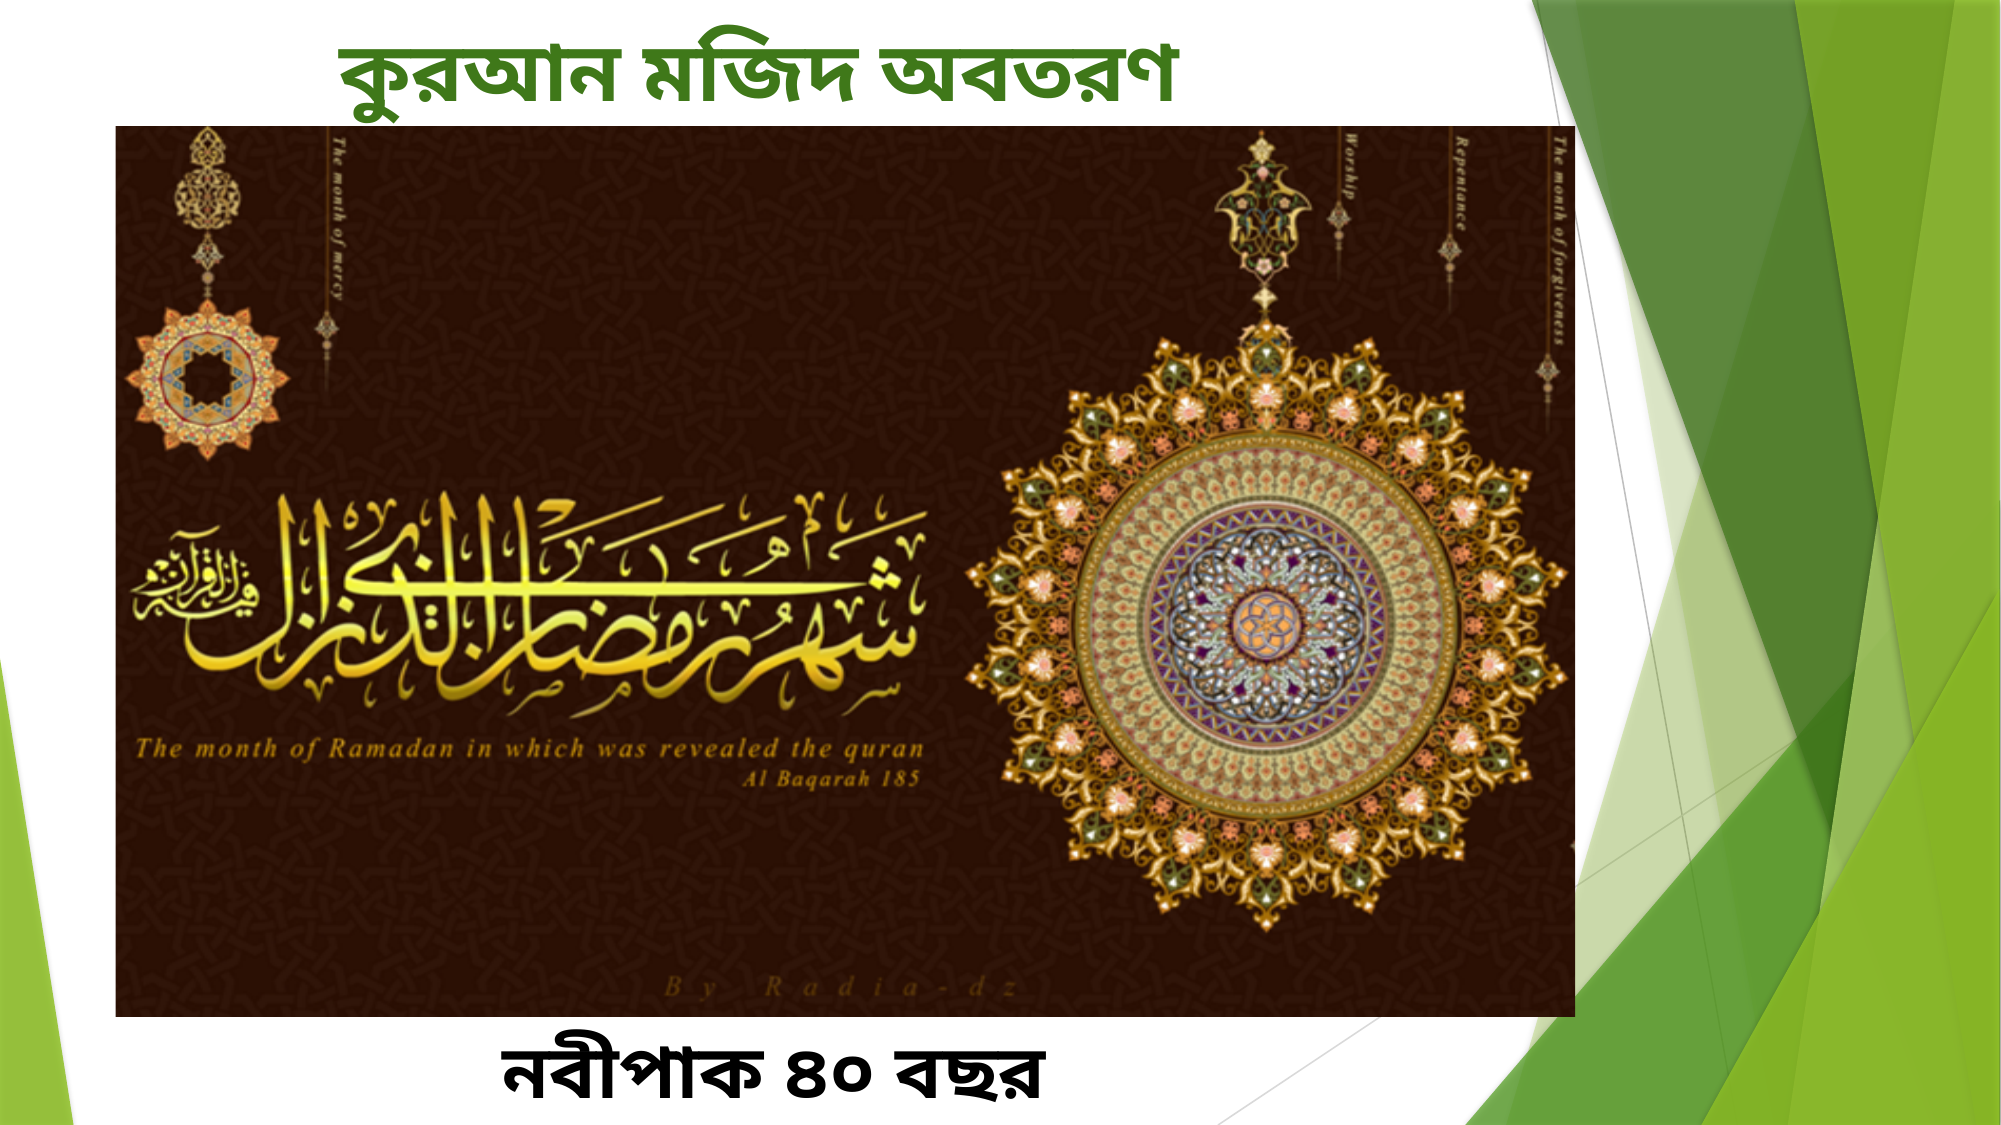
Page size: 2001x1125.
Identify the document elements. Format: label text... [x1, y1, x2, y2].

text_box কুরআন মজিদ অবতরণ [325, 10, 1194, 125]
picture [115, 126, 1576, 1017]
text_box নবীপাক ৪০ বছর বয়সে নবুয়তপ্রাপ্ত হন। [448, 1024, 1100, 1125]
